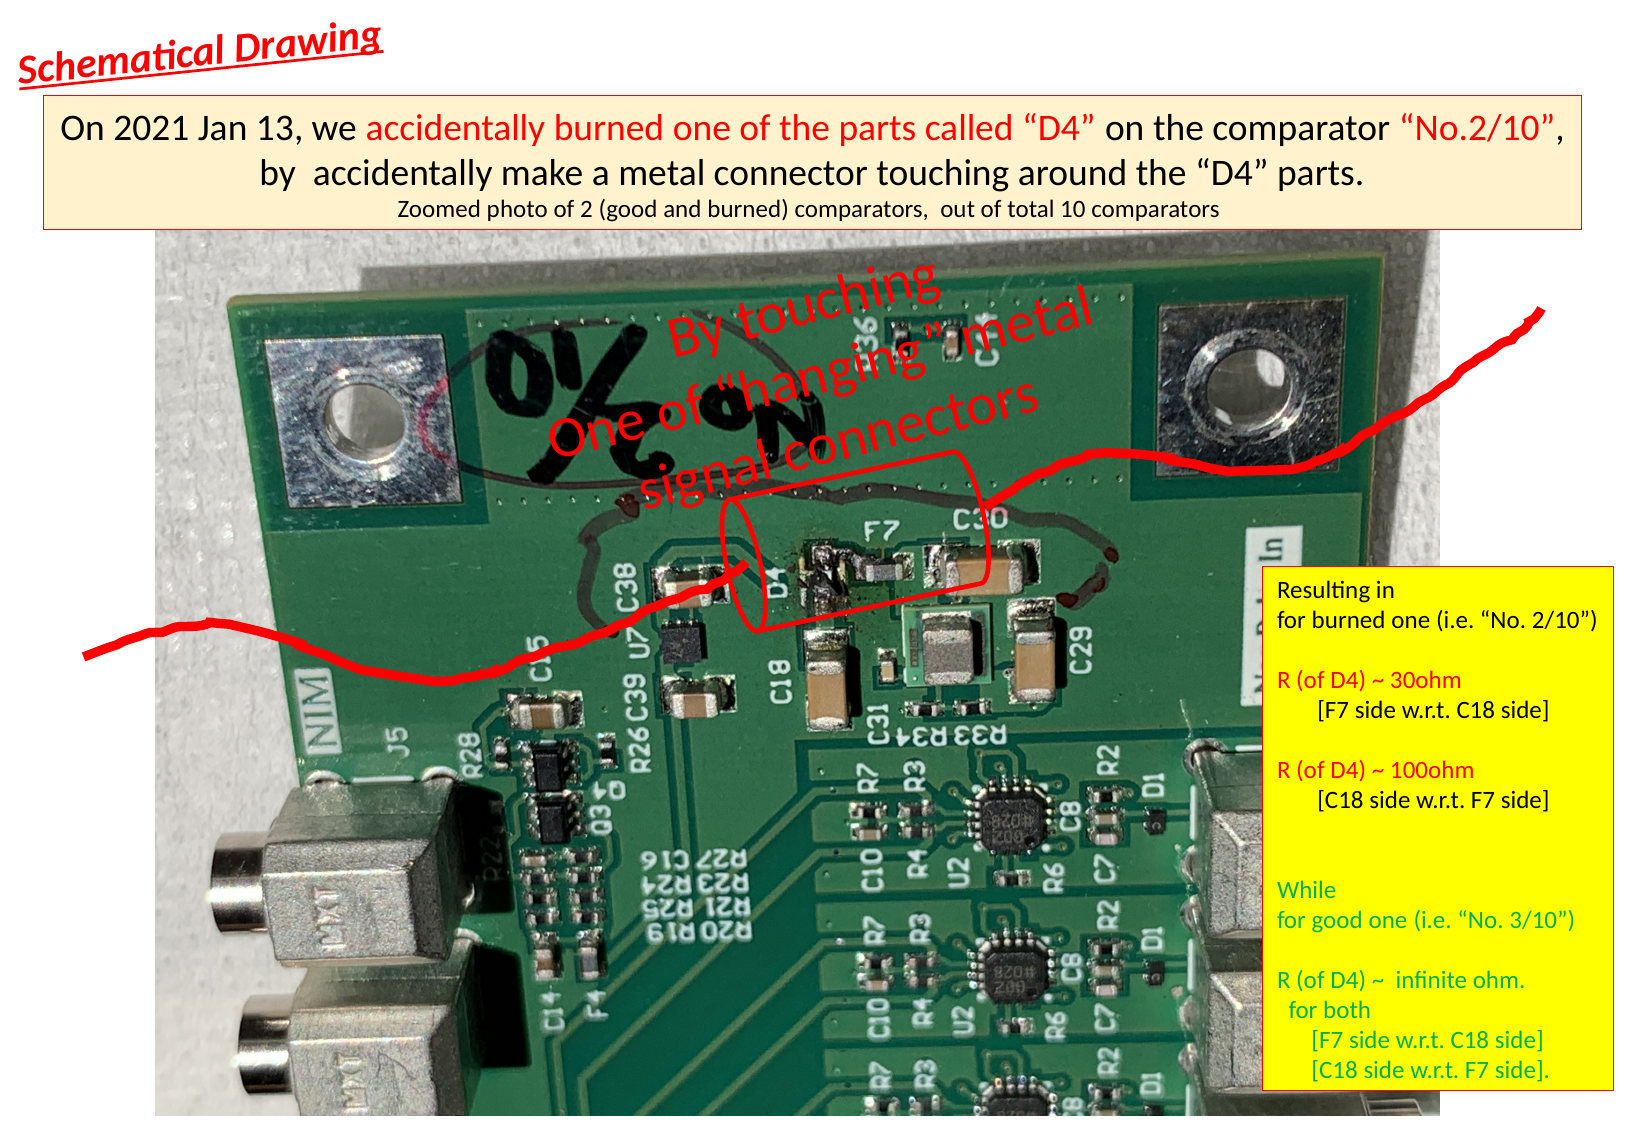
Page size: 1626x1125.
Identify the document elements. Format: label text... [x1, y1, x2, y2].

text_box Resulting in for burned one (i.e. “No. 2/10”) R (of D4) ~ 30ohm [F7 side w.r.t. C18 side] R (of D4) ~ 100ohm [C18 side w.r.t. F7 side] While for good one (i.e. “No. 3/10”) R (of D4) ~ infinite ohm. for both [F7 side w.r.t. C18 side] [C18 side w.r.t. F7 side]. [1440, 566, 1614, 1091]
text_box Schematical Drawing [0, 0, 400, 102]
text_box On 2021 Jan 13, we accidentally burned one of the parts called “D4” on the comparator “No.2/10”, by accidentally make a metal connector touching around the “D4” parts. Zoomed photo of 2 (good and burned) comparators, out of total 10 comparators [43, 95, 1582, 230]
text_box [1440, 307, 1543, 390]
picture [155, 153, 1440, 1116]
text_box [83, 631, 155, 658]
